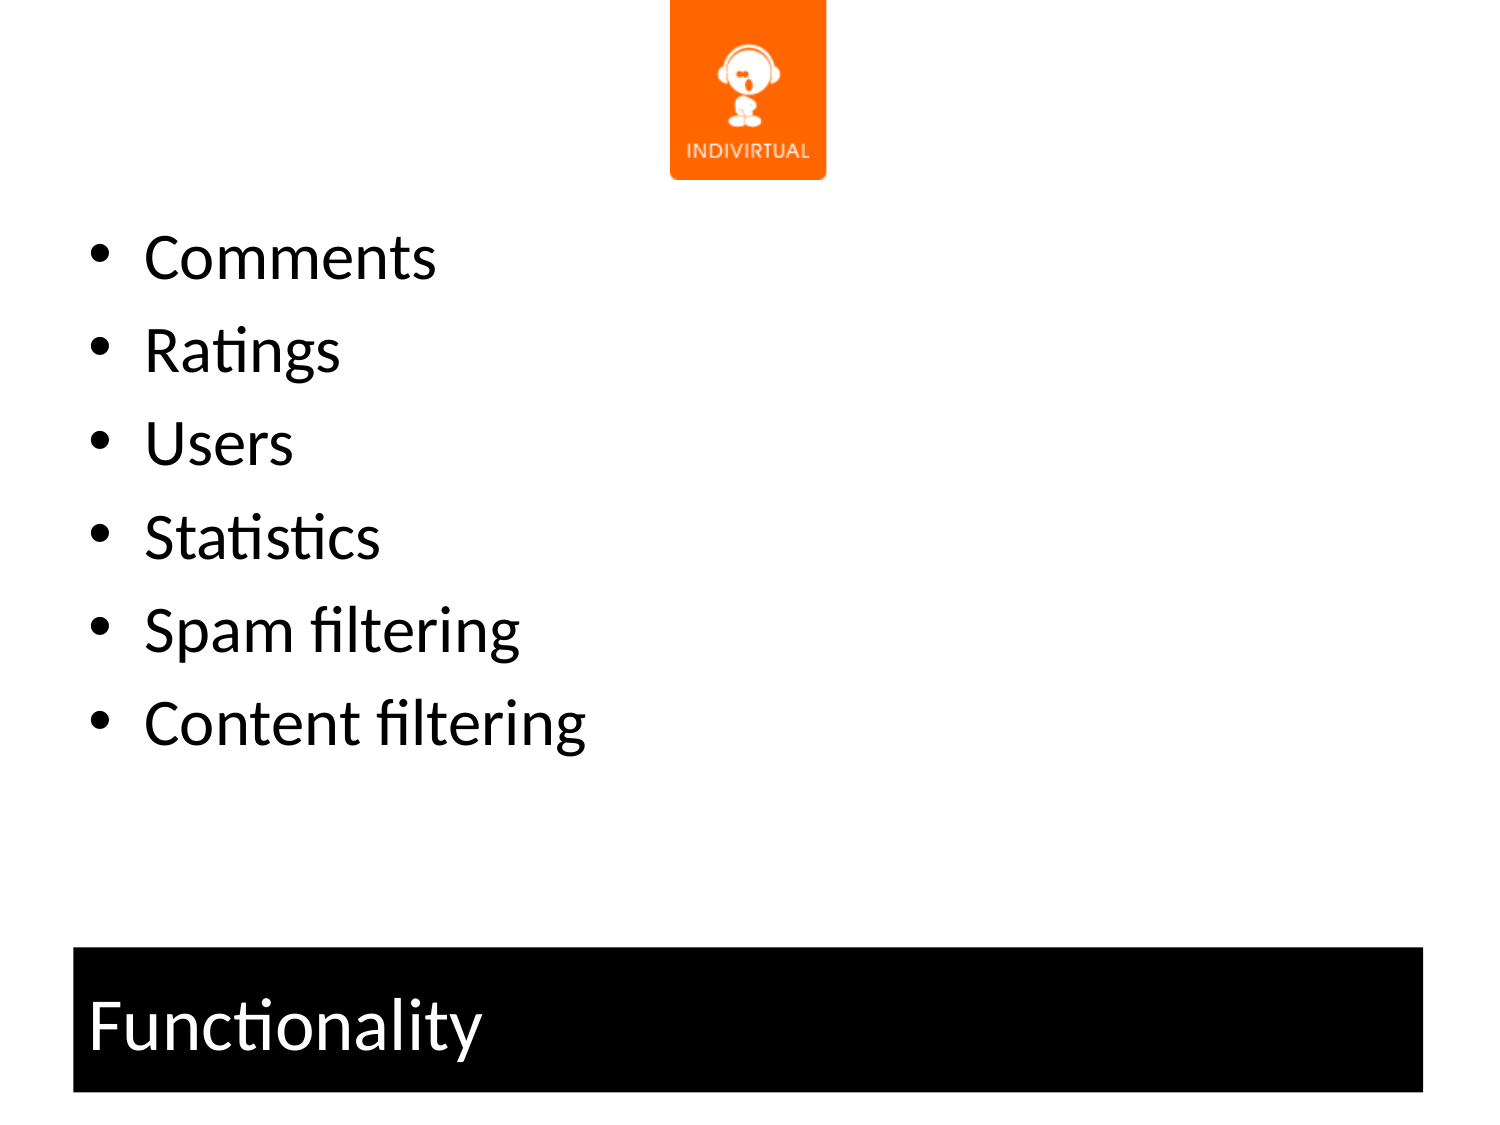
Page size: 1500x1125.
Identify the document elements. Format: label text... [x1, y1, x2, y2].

title Functionality [73, 948, 1424, 1093]
list Comments Ratings Users Statistics Spam filtering Content filtering [73, 204, 1424, 948]
picture [670, 0, 827, 180]
